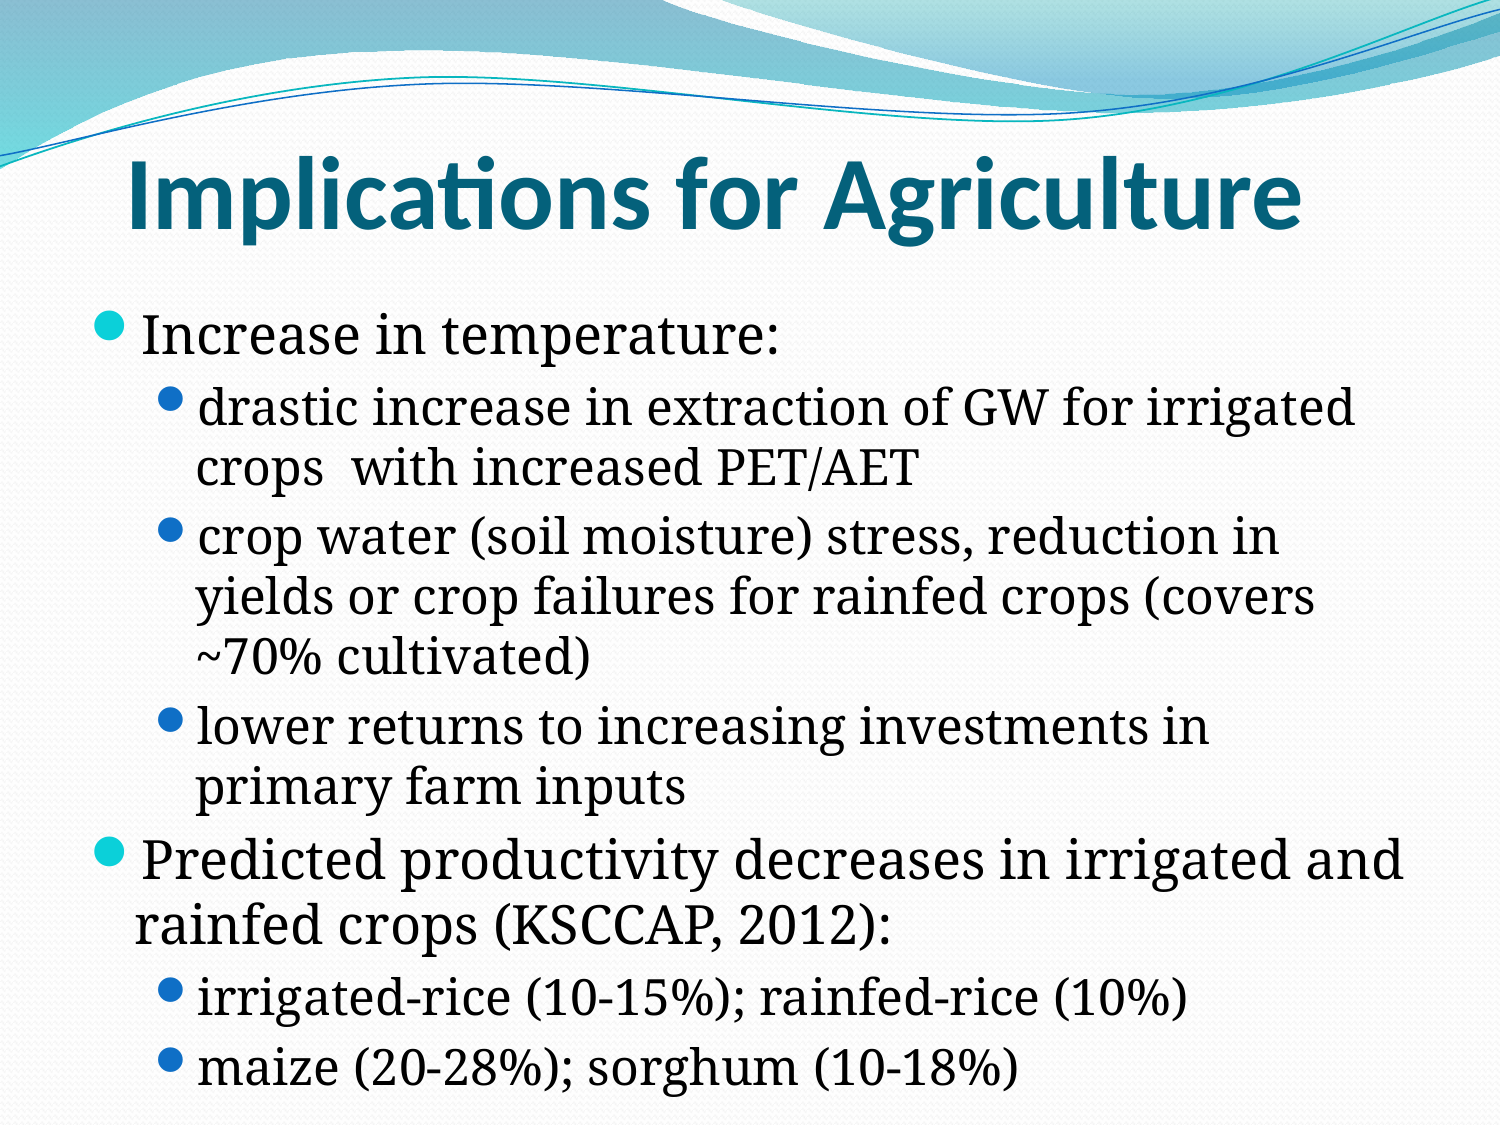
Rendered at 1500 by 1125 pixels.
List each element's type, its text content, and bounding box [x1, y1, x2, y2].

title Implications for Agriculture [124, 62, 1476, 251]
list Increase in temperature: drastic increase in extraction of GW for irrigated crops with increased PET/AET crop water (soil moisture) stress, reduction in yields or crop failures for rainfed crops (covers ~70% cultivated) lower returns to increasing investments in primary farm inputs Predicted productivity decreases in irrigated and rainfed crops (KSCCAP, 2012): irrigated-rice (10-15%); rainfed-rice (10%) maize (20-28%); sorghum (10-18%) [74, 292, 1426, 1051]
